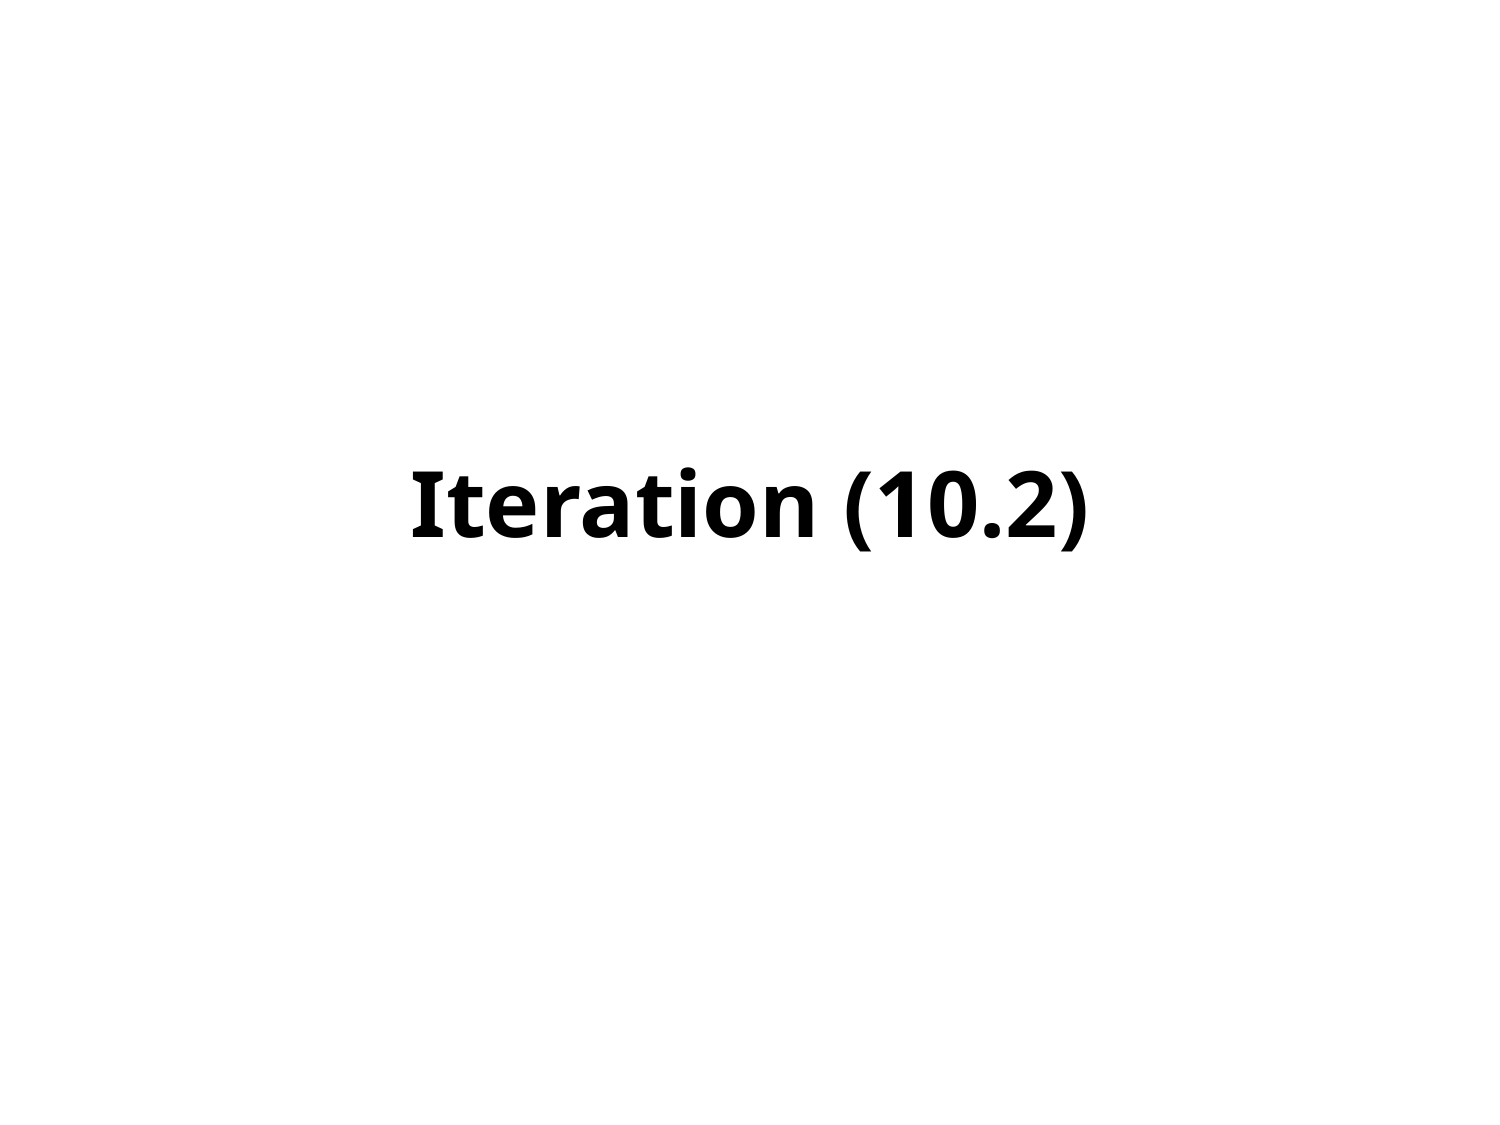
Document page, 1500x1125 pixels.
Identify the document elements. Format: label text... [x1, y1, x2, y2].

title Iteration (10.2) [103, 399, 1397, 617]
